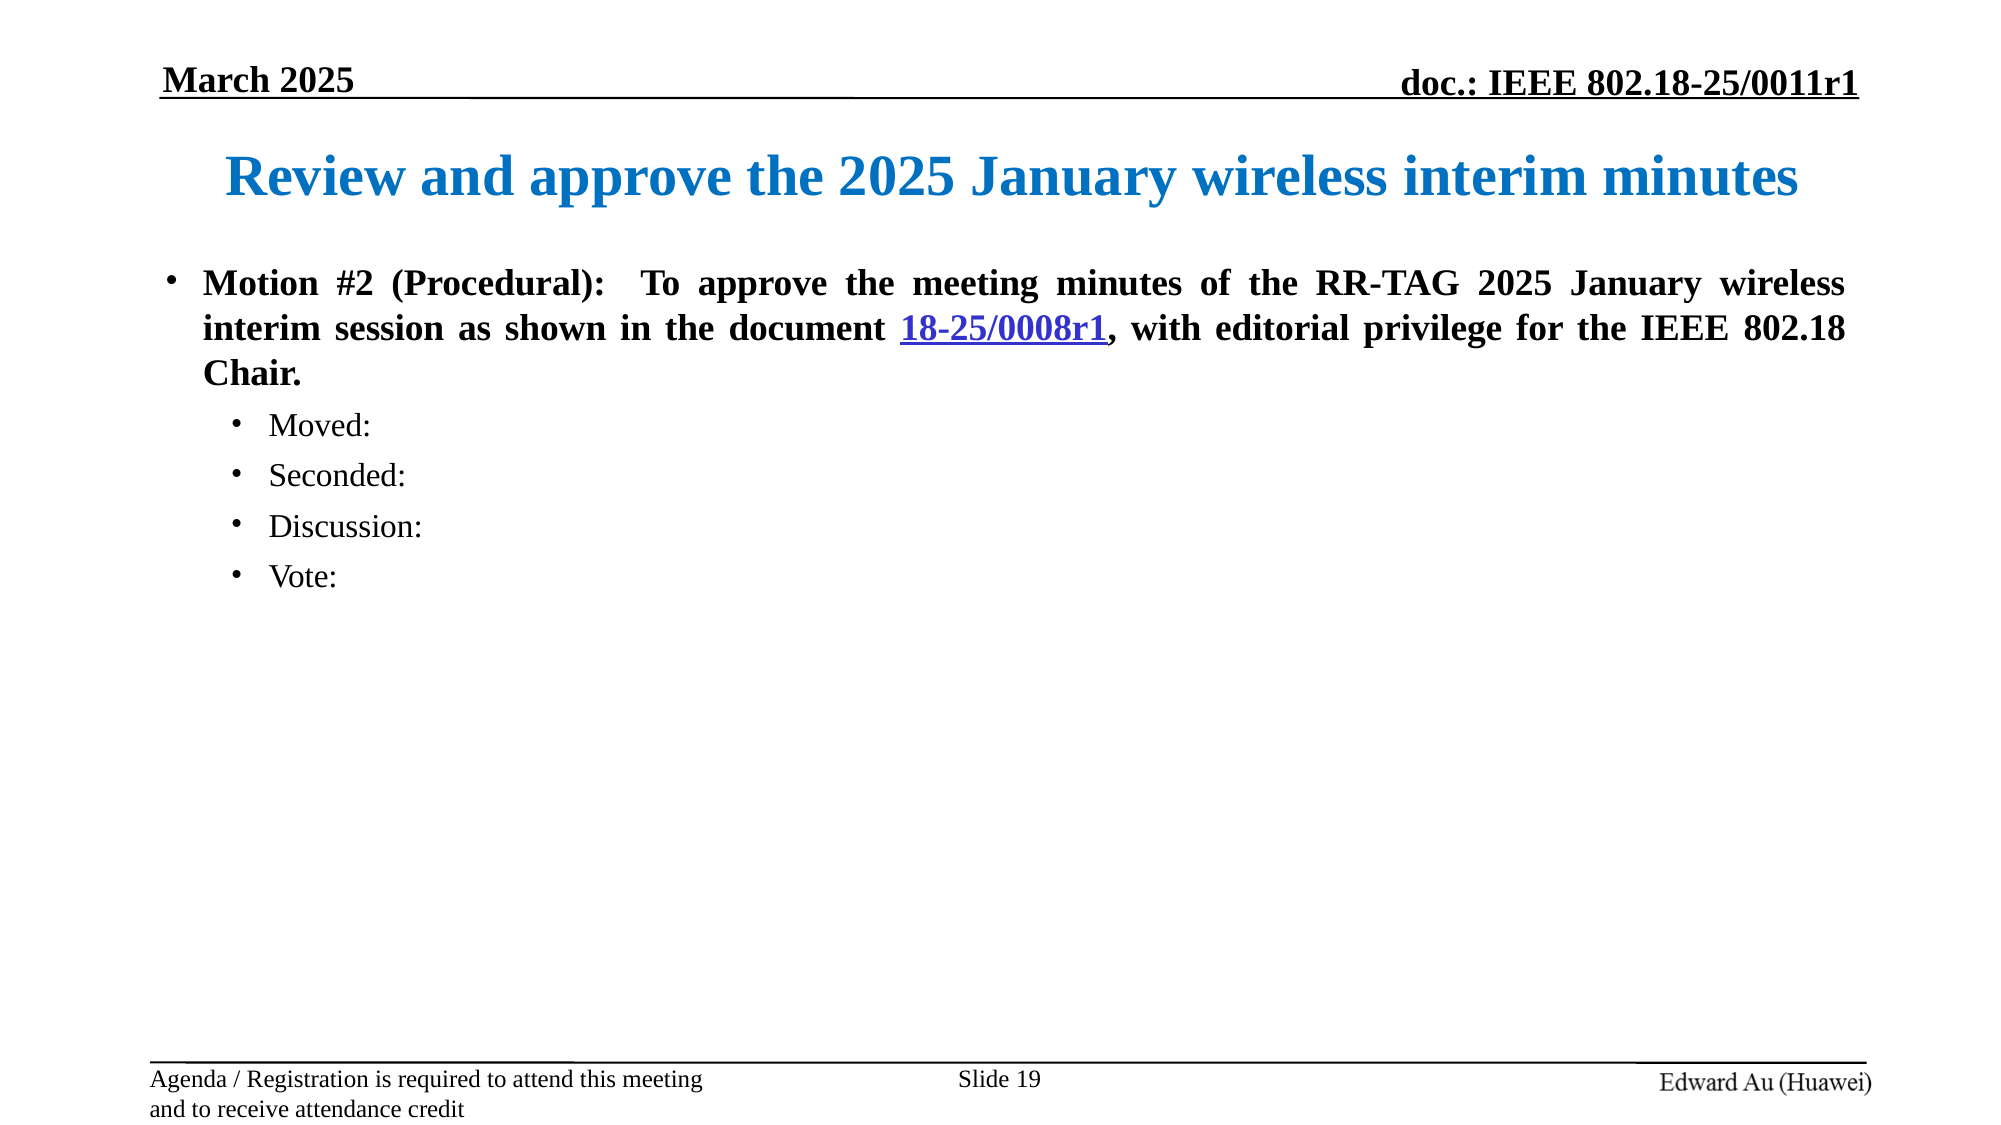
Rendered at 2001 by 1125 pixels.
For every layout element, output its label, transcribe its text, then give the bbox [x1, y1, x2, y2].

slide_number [162, 54, 663, 99]
slide_number Slide 19 [933, 1061, 1067, 1123]
title Review and approve the 2025 January wireless interim minutes [162, 99, 1864, 246]
picture [1174, 1058, 1887, 1113]
list Motion #2 (Procedural): To approve the meeting minutes of the RR-TAG 2025 January wireless interim session as shown in the document 18-25/0008r1, with editorial privilege for the IEEE 802.18 Chair. Moved: Seconded: Discussion: Vote: [149, 250, 1882, 926]
